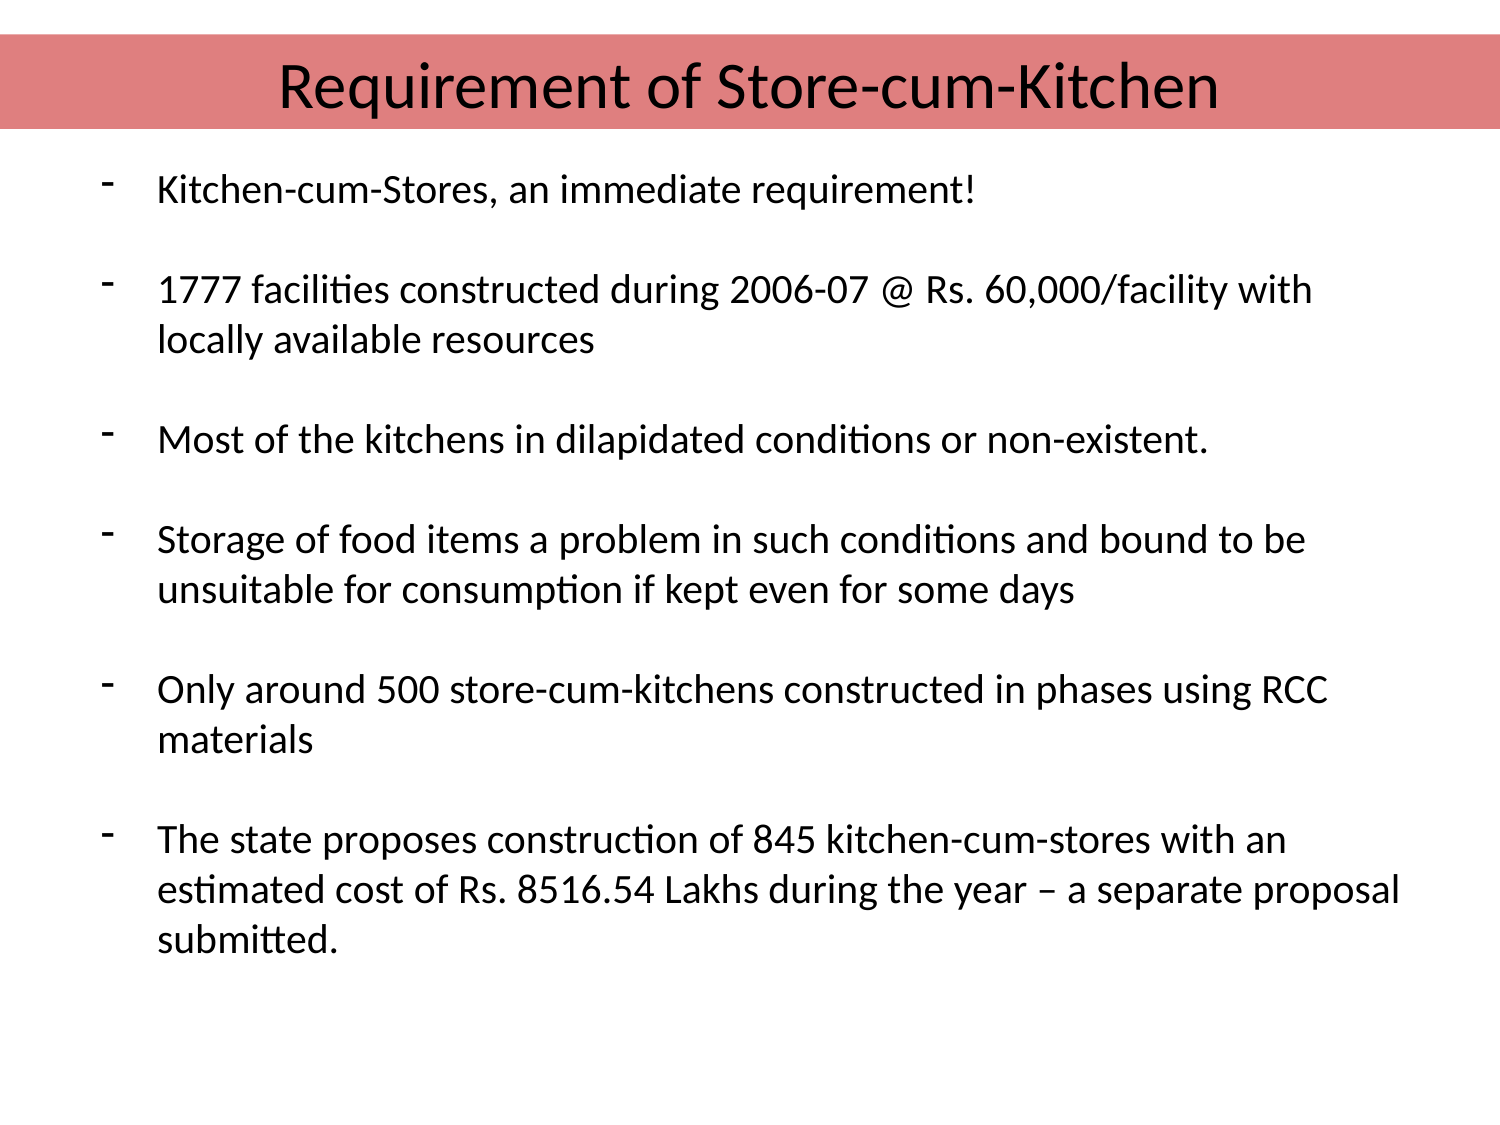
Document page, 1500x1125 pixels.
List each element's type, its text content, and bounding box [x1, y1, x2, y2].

text_box Kitchen-cum-Stores, an immediate requirement! 1777 facilities constructed during 2006-07 @ Rs. 60,000/facility with locally available resources Most of the kitchens in dilapidated conditions or non-existent. Storage of food items a problem in such conditions and bound to be unsuitable for consumption if kept even for some days Only around 500 store-cum-kitchens constructed in phases using RCC materials The state proposes construction of 845 kitchen-cum-stores with an estimated cost of Rs. 8516.54 Lakhs during the year – a separate proposal submitted. [86, 154, 1432, 1070]
text_box Requirement of Store-cum-Kitchen [0, 34, 1500, 129]
